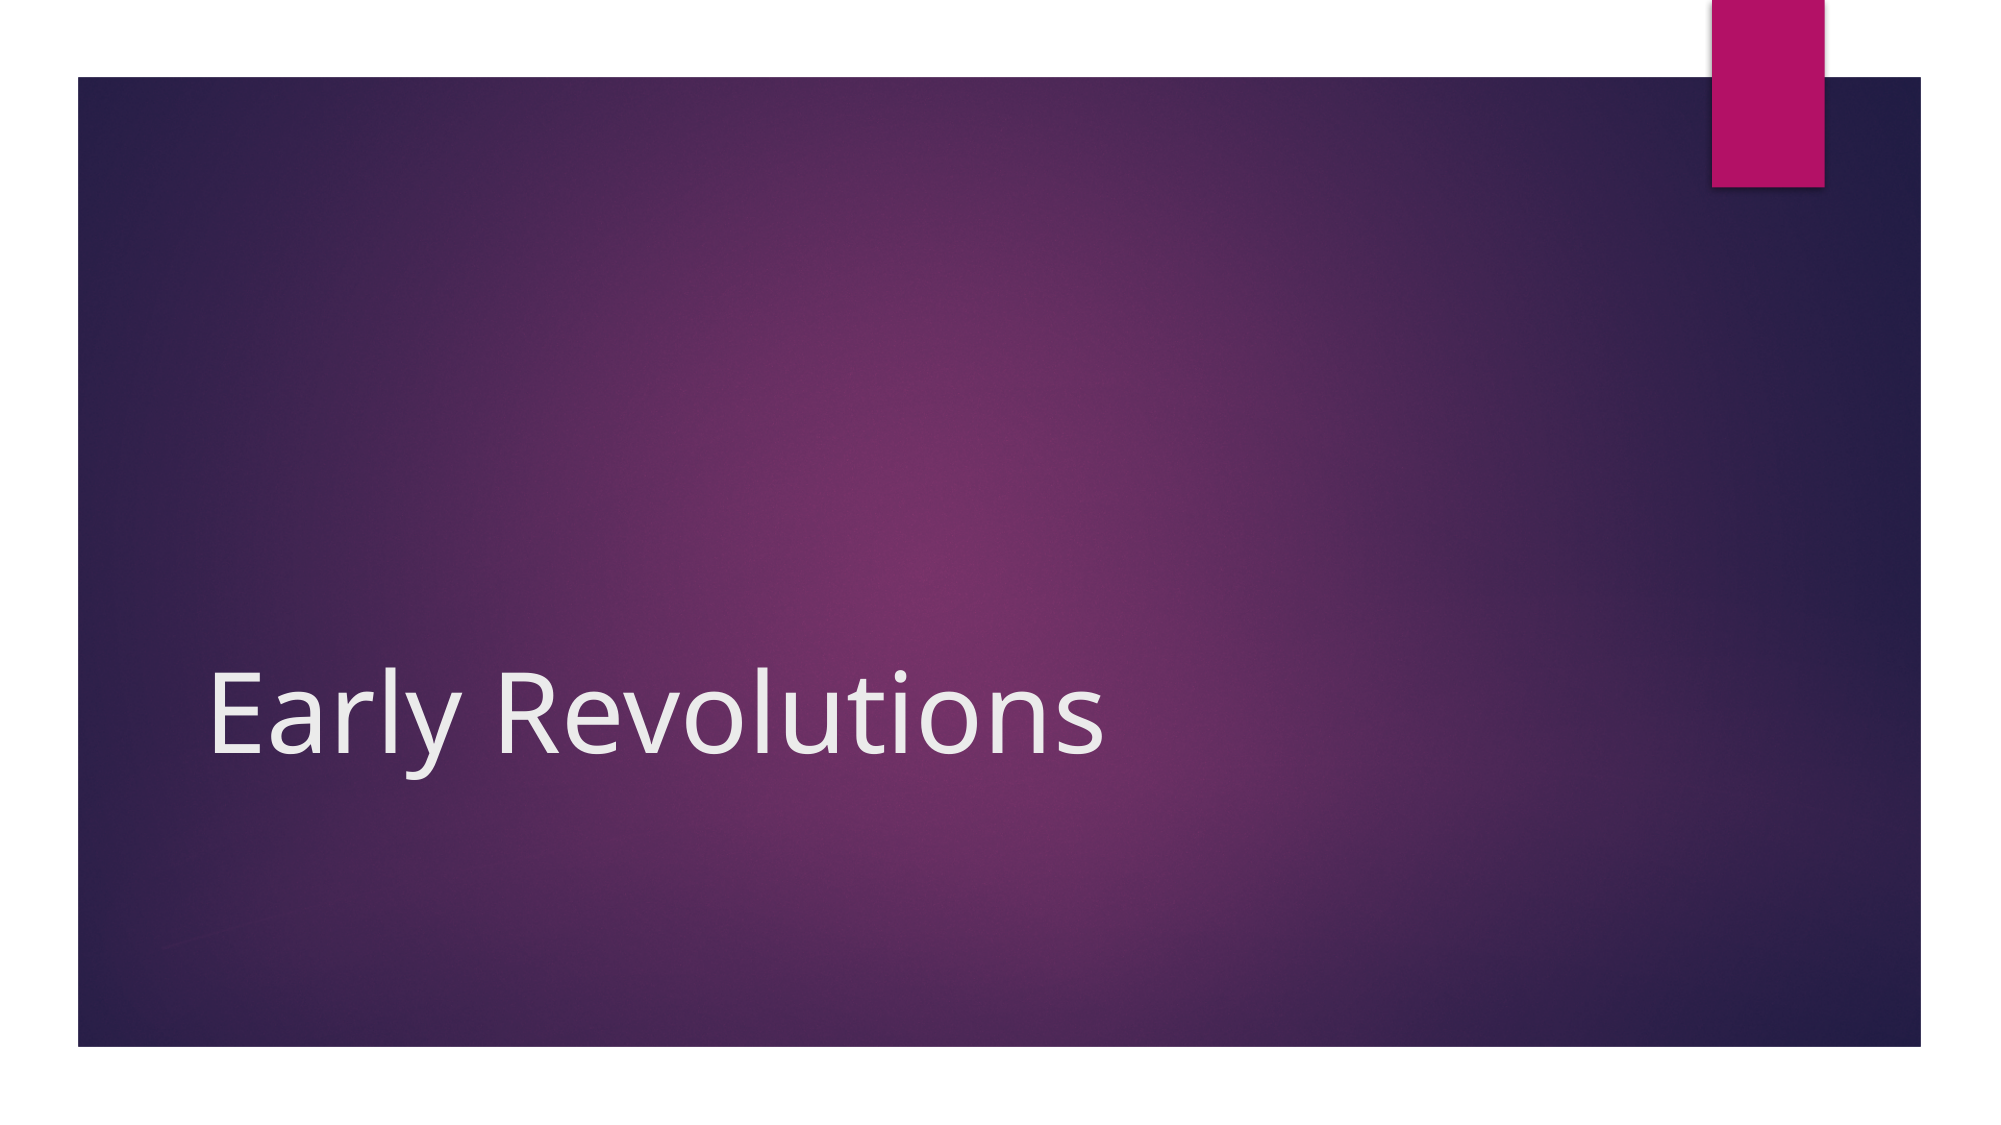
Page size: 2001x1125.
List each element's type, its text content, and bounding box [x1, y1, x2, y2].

title Early Revolutions [189, 344, 1638, 784]
